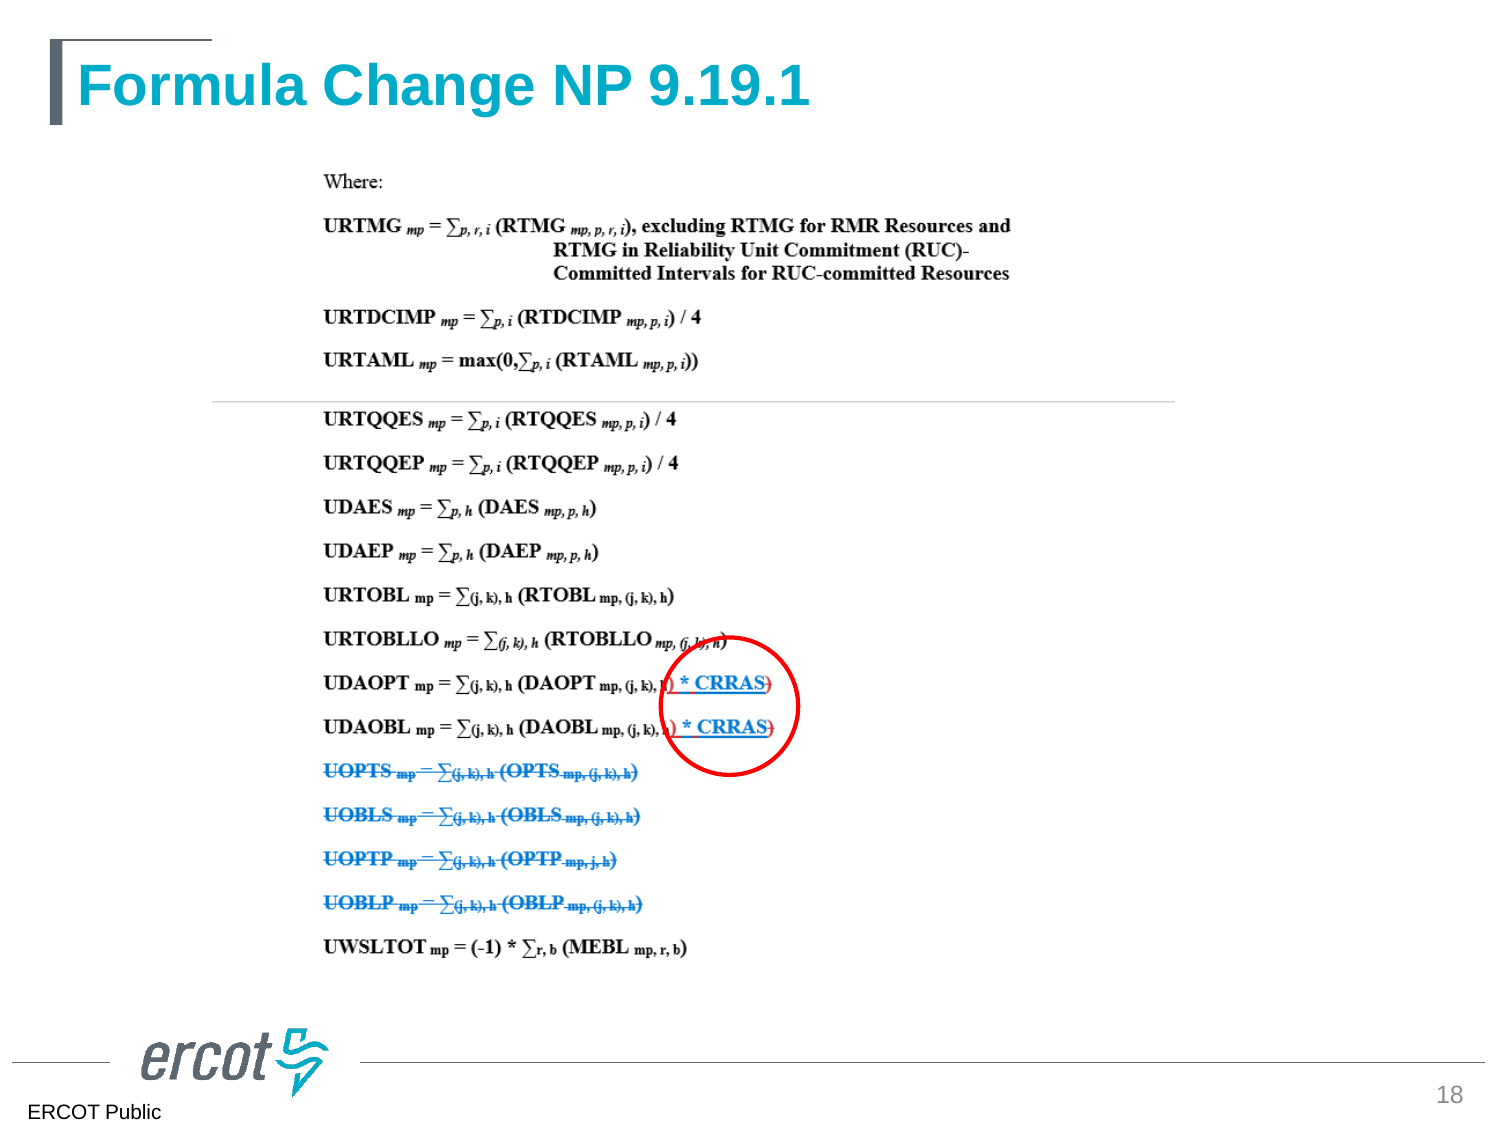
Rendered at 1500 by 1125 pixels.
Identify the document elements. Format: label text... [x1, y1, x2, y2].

slide_number 18 [1412, 1076, 1488, 1112]
title Formula Change NP 9.19.1 [62, 39, 1450, 228]
picture [137, 1024, 332, 1100]
picture [212, 161, 1176, 977]
